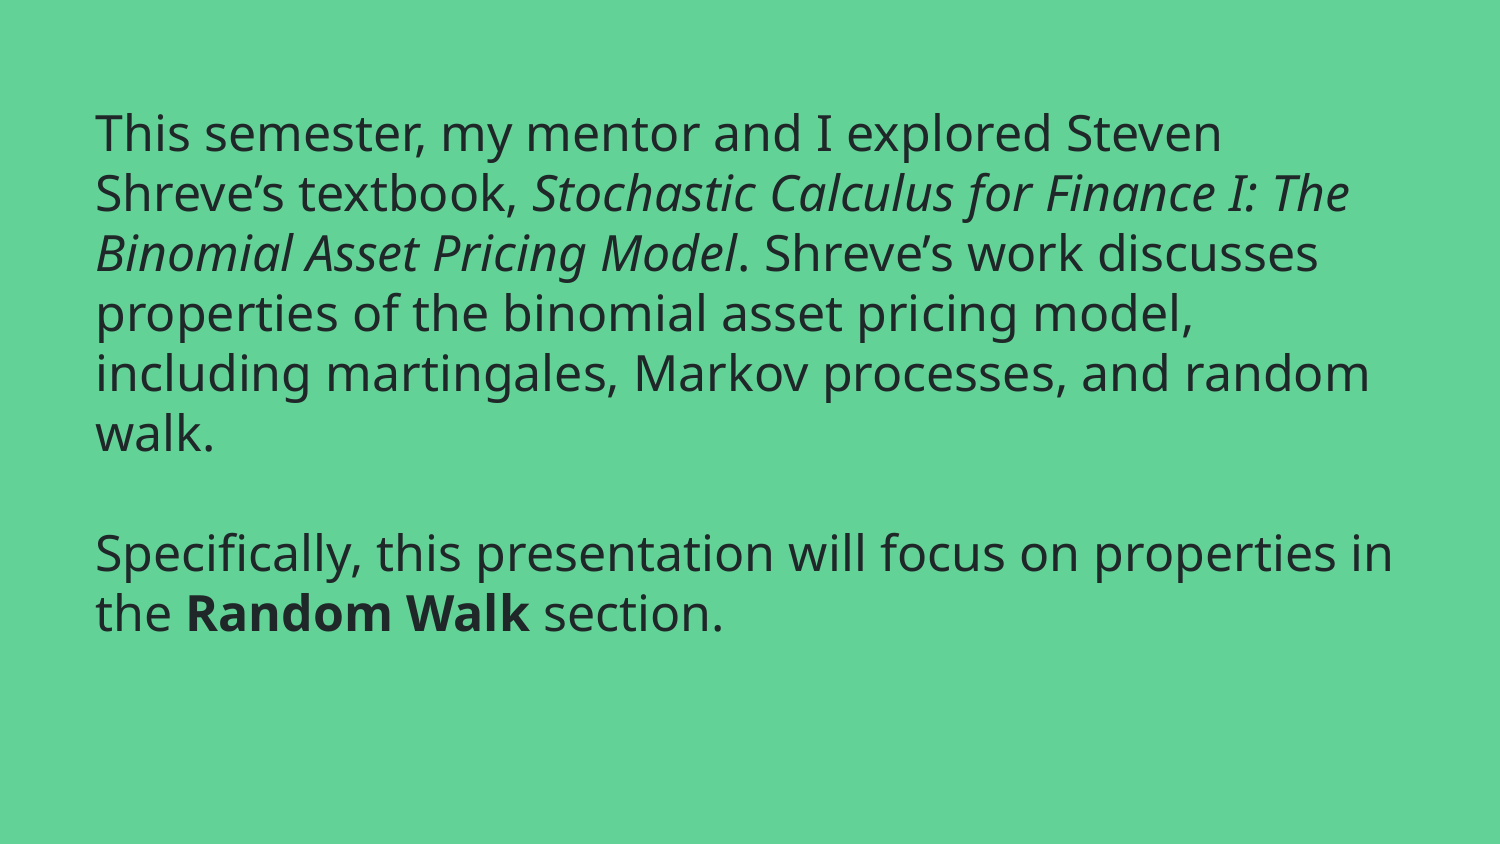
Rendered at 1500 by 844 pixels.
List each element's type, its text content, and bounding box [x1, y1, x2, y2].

title This semester, my mentor and I explored Steven Shreve’s textbook, Stochastic Calculus for Finance I: The Binomial Asset Pricing Model. Shreve’s work discusses properties of the binomial asset pricing model, including martingales, Markov processes, and random walk. Specifically, this presentation will focus on properties in the Random Walk section. [80, 86, 1440, 758]
